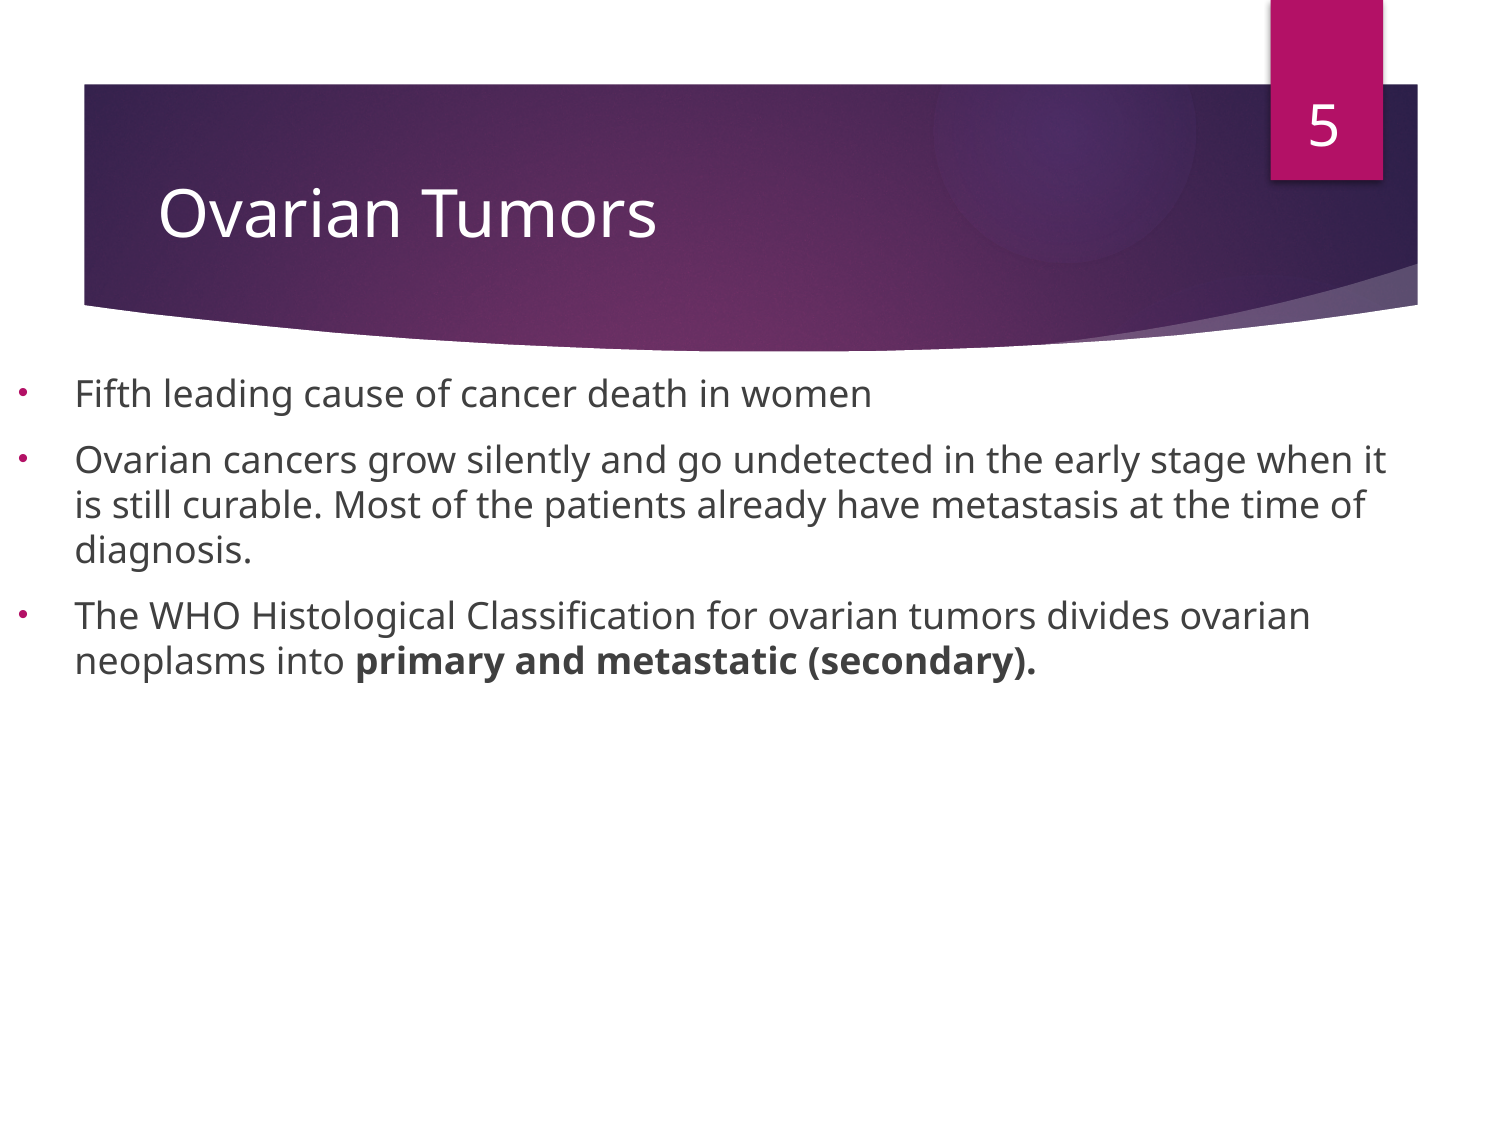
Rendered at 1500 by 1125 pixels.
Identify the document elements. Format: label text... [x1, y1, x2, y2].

list Fifth leading cause of cancer death in women Ovarian cancers grow silently and go undetected in the early stage when it is still curable. Most of the patients already have metastasis at the time of diagnosis. The WHO Histological Classification for ovarian tumors divides ovarian neoplasms into primary and metastatic (secondary). [3, 362, 1438, 1080]
slide_number 5 [1259, 48, 1390, 175]
title Ovarian Tumors [142, 152, 1183, 269]
